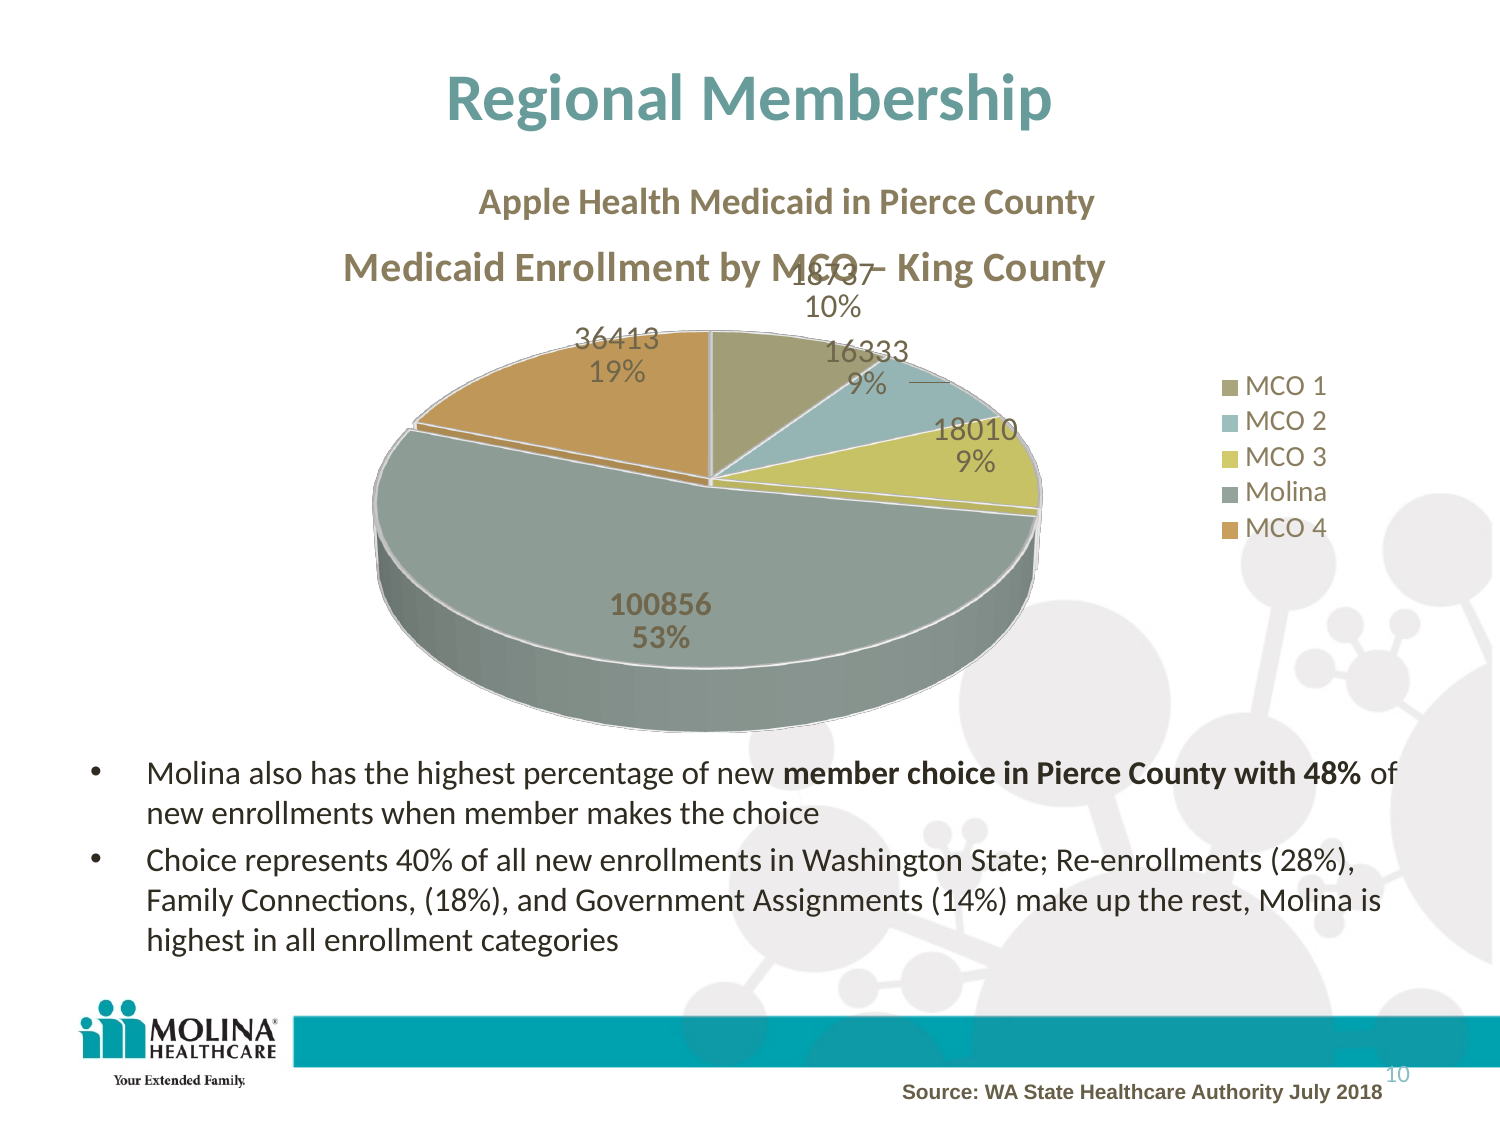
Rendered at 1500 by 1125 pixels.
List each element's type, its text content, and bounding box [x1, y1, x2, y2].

chart [162, 174, 1351, 788]
picture [0, 0, 1500, 1125]
list Molina also has the highest percentage of new member choice in Pierce County with 48% of new enrollments when member makes the choice Choice represents 40% of all new enrollments in Washington State; Re-enrollments (28%), Family Connections, (18%), and Government Assignments (14%) make up the rest, Molina is highest in all enrollment categories [75, 743, 1425, 937]
text_box Source: WA State Healthcare Authority July 2018 [887, 1070, 1038, 1125]
title Regional Membership [75, 0, 1425, 188]
slide_number 10 [1074, 1042, 1425, 1103]
